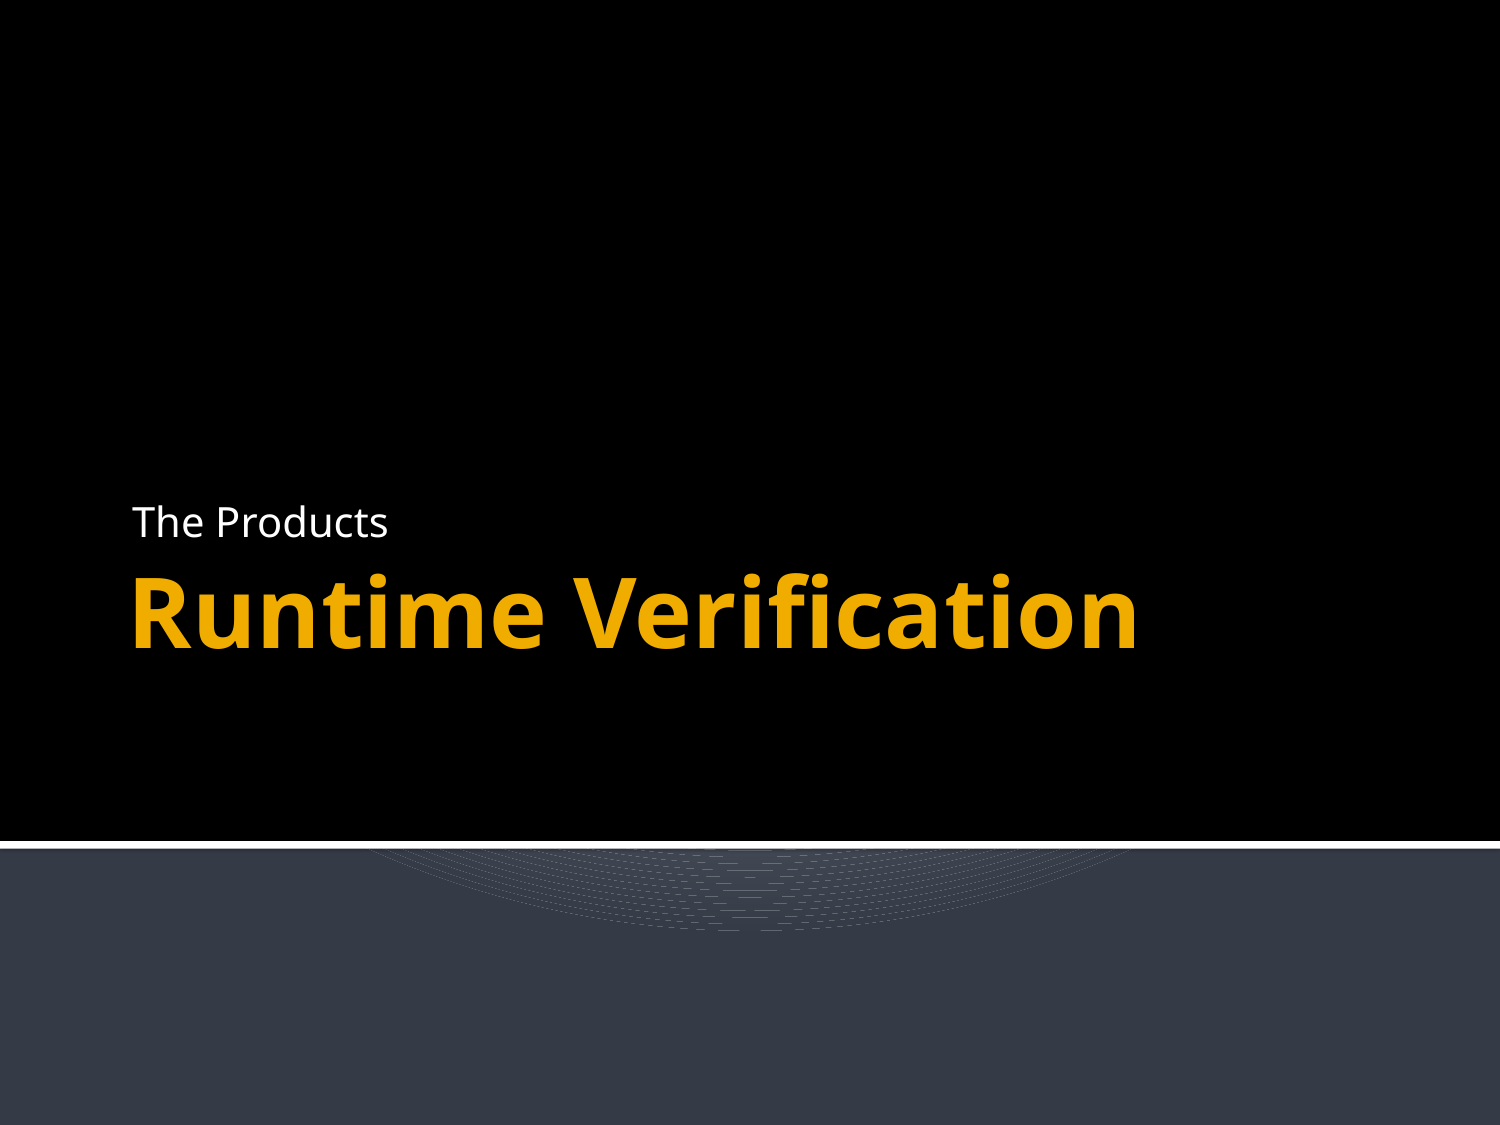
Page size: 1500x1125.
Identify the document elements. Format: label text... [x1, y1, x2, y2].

subtitle The Products [112, 299, 1438, 546]
title Runtime Verification [112, 550, 1438, 825]
